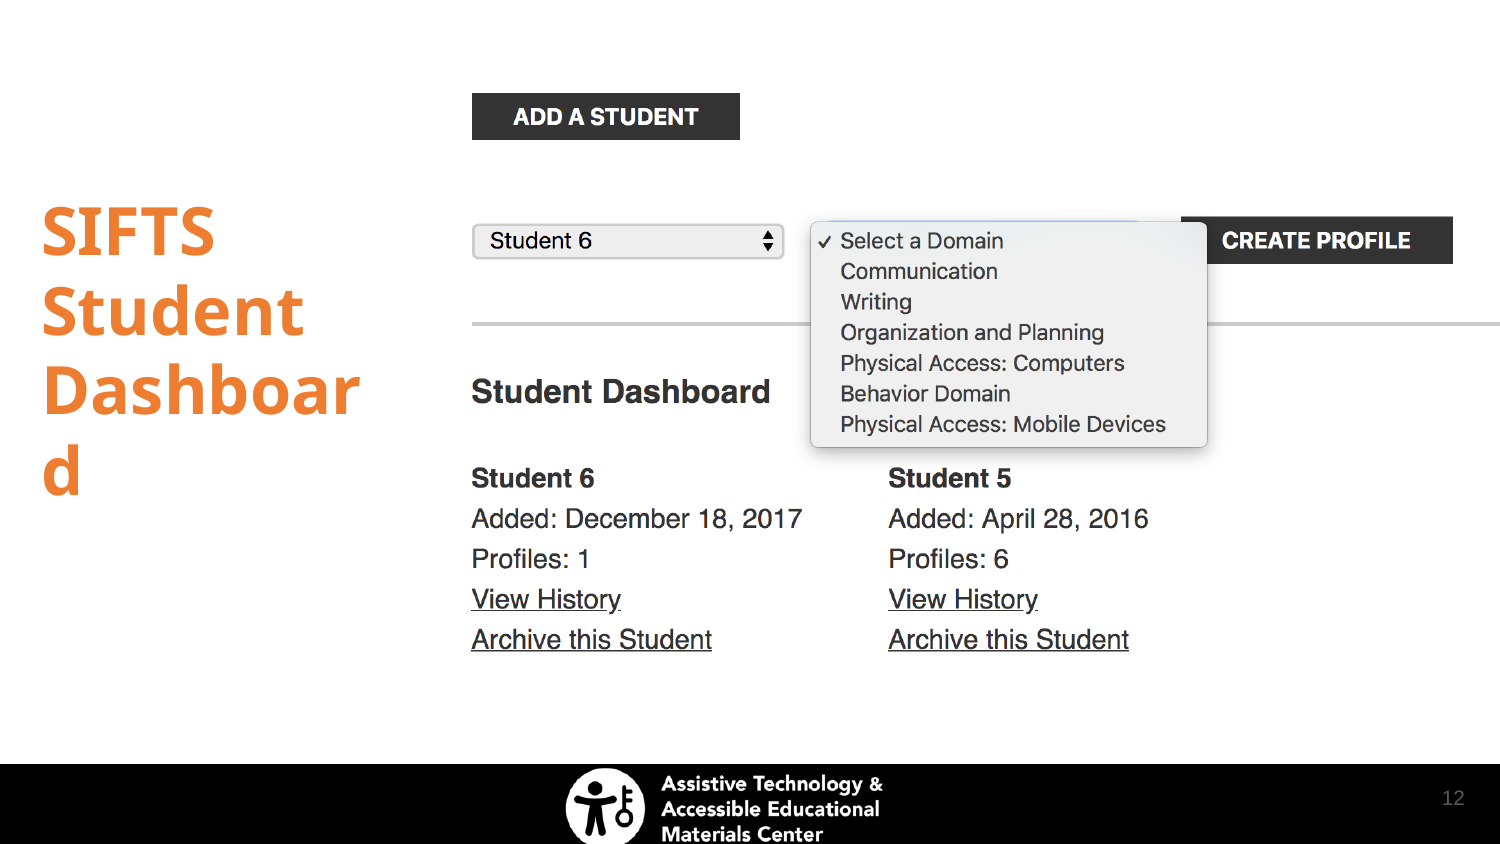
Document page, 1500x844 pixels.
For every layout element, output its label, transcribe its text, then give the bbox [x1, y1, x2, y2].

title SIFTS Student Dashboard [26, 173, 403, 422]
picture [0, 764, 1500, 844]
picture [409, 47, 1500, 736]
slide_number 12 [1389, 764, 1480, 830]
